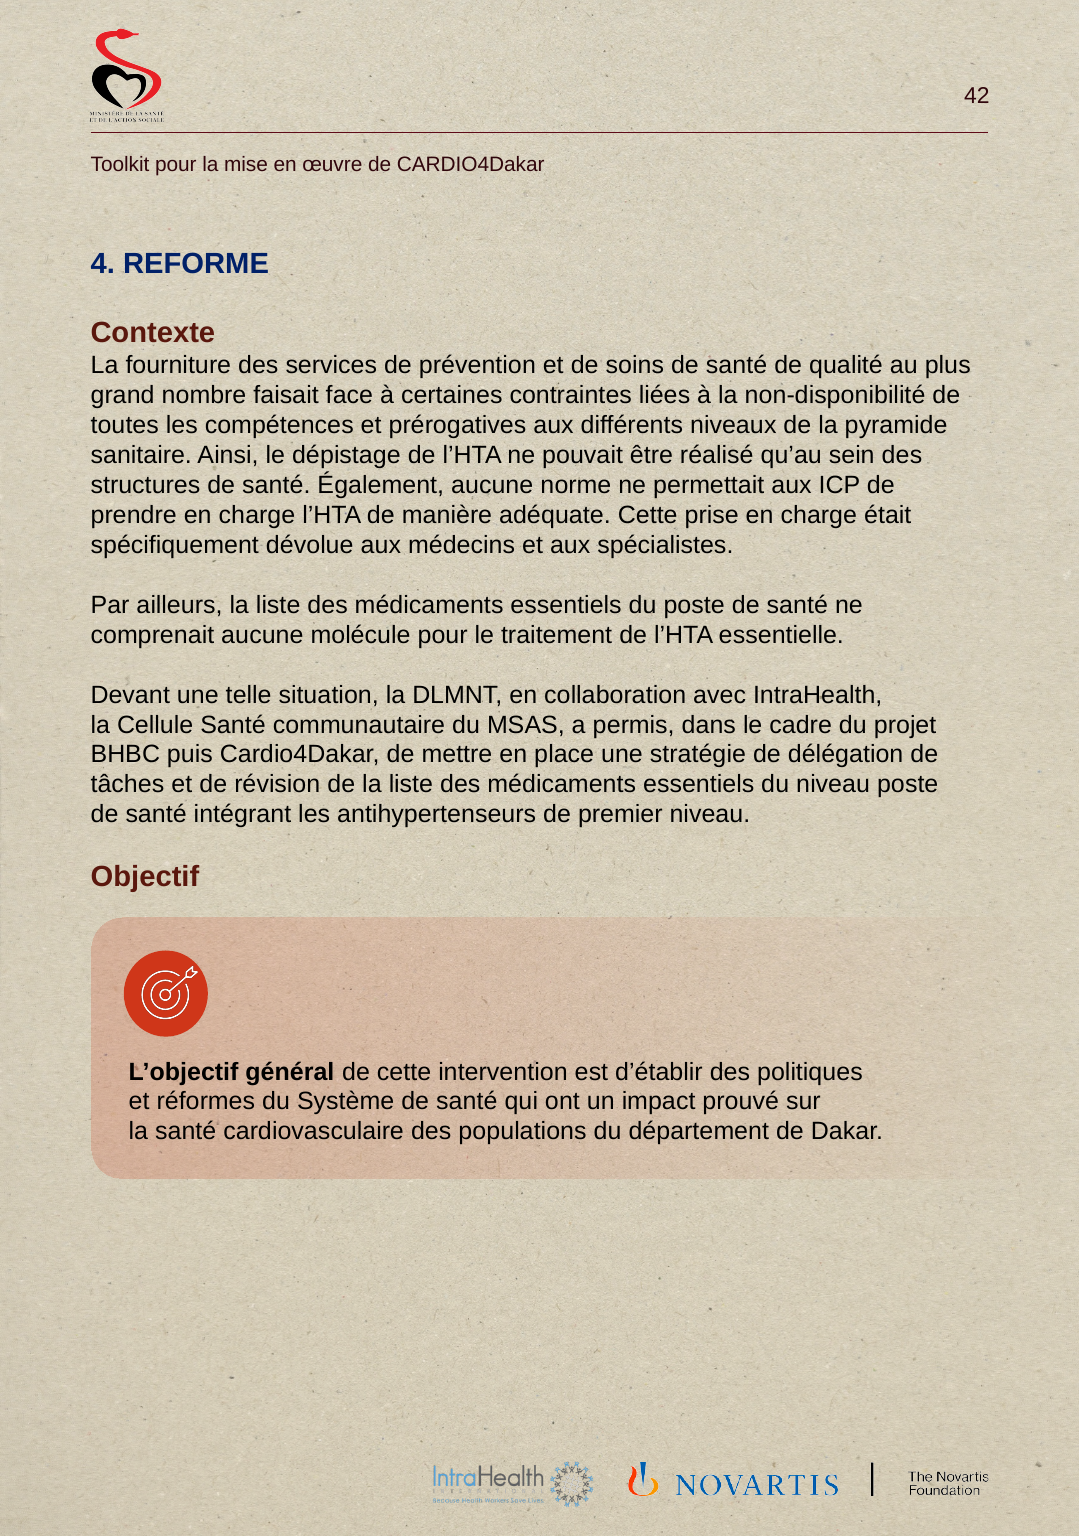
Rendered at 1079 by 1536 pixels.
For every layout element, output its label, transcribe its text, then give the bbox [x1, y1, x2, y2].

picture [625, 1462, 992, 1496]
text_box L’objectif général de cette intervention est d’établir des politiques et réformes du Système de santé qui ont un impact prouvé sur la santé cardiovasculaire des populations du département de Dakar. [128, 1054, 990, 1157]
text_box [91, 917, 1079, 1179]
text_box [123, 948, 213, 1037]
text_box 4. REFORME Contexte La fourniture des services de prévention et de soins de santé de qualité au plus grand nombre faisait face à certaines contraintes liées à la non-disponibilité de toutes les compétences et prérogatives aux différents niveaux de la pyramide sanitaire. Ainsi, le dépistage de l’HTA ne pouvait être réalisé qu’au sein des structures de santé. Également, aucune norme ne permettait aux ICP de prendre en charge l’HTA de manière adéquate. Cette prise en charge était spécifiquement dévolue aux médecins et aux spécialistes. Par ailleurs, la liste des médicaments essentiels du poste de santé ne comprenait aucune molécule pour le traitement de l’HTA essentielle. Devant une telle situation, la DLMNT, en collaboration avec IntraHealth, la Cellule Santé communautaire du MSAS, a permis, dans le cadre du projet BHBC puis Cardio4Dakar, de mettre en place une stratégie de délégation de tâches et de révision de la liste des médicaments essentiels du niveau poste de santé intégrant les antihypertenseurs de premier niveau. Objectif [90, 236, 990, 915]
picture [86, 20, 167, 133]
picture [429, 1452, 597, 1516]
